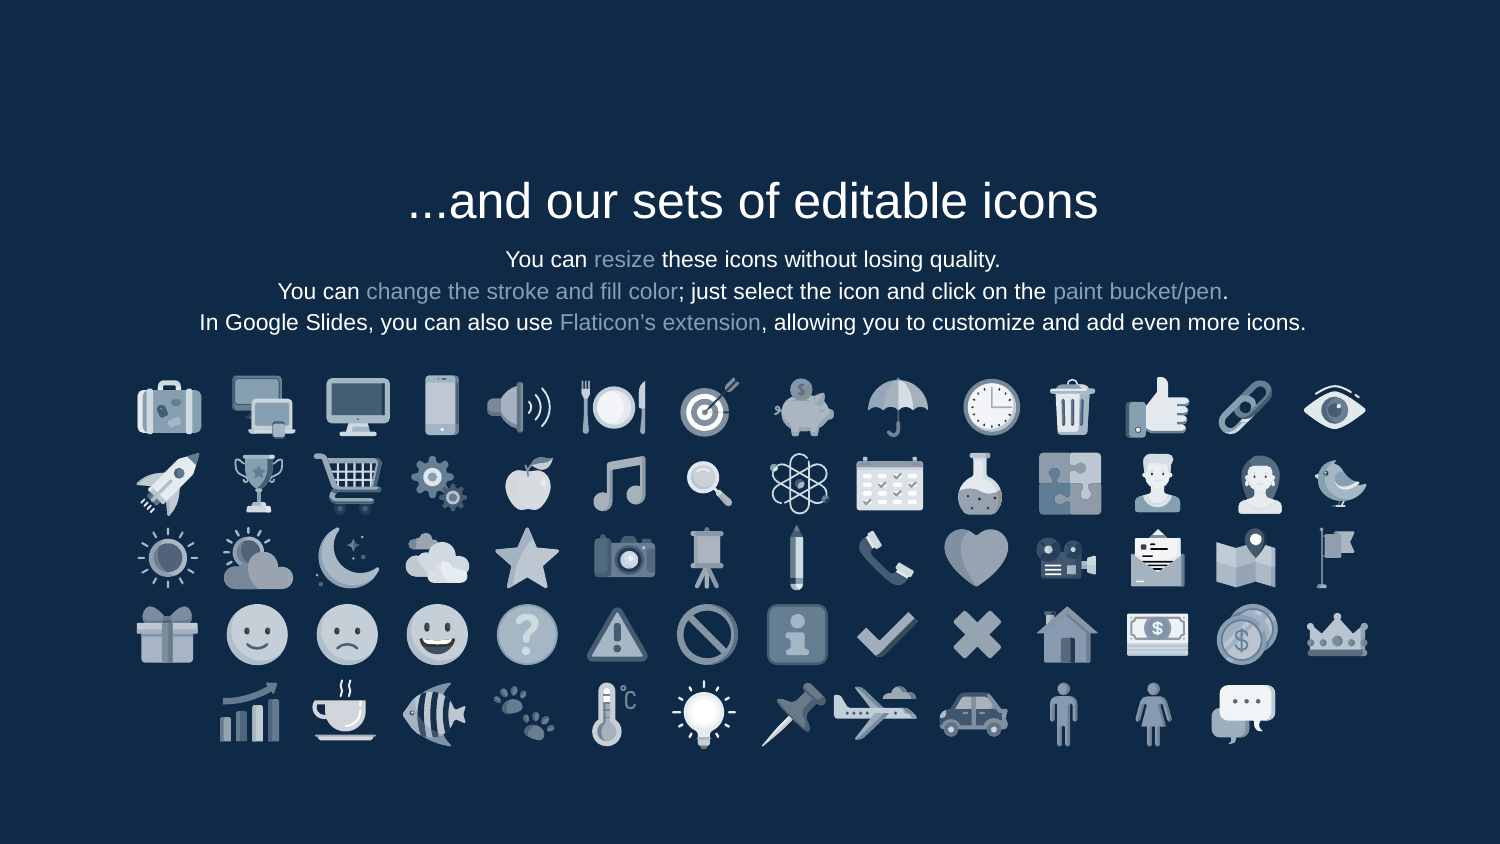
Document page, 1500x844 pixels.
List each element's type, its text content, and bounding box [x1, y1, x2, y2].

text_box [581, 380, 646, 435]
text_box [137, 379, 202, 435]
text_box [1036, 606, 1099, 663]
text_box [690, 526, 724, 589]
text_box [1134, 552, 1146, 560]
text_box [1305, 612, 1369, 657]
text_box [856, 611, 919, 658]
text_box [1131, 553, 1181, 587]
title ...and our sets of editable icons [175, 153, 1332, 233]
text_box [953, 610, 1002, 659]
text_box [685, 460, 733, 507]
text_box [1134, 453, 1181, 513]
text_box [222, 526, 294, 590]
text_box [585, 607, 650, 662]
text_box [1238, 455, 1282, 514]
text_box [1216, 528, 1276, 588]
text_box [308, 679, 377, 741]
text_box [1181, 553, 1185, 587]
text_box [790, 525, 804, 591]
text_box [404, 532, 471, 584]
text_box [1217, 379, 1274, 435]
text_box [505, 457, 554, 511]
text_box [1169, 552, 1181, 560]
text_box [1177, 537, 1181, 554]
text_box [1125, 376, 1191, 438]
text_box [1126, 613, 1189, 656]
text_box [1316, 527, 1355, 589]
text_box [867, 376, 929, 438]
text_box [1036, 537, 1097, 579]
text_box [313, 453, 383, 516]
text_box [425, 375, 460, 436]
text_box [674, 603, 739, 666]
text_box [234, 454, 284, 513]
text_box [402, 603, 468, 666]
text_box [963, 378, 1021, 436]
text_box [312, 603, 378, 666]
text_box [1140, 544, 1147, 550]
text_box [768, 452, 830, 515]
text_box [856, 456, 924, 511]
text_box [1211, 684, 1276, 745]
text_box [326, 378, 391, 437]
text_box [939, 692, 1009, 737]
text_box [671, 679, 737, 750]
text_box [231, 375, 296, 440]
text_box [591, 455, 646, 512]
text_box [1049, 682, 1078, 747]
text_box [857, 530, 915, 586]
text_box [1134, 538, 1177, 560]
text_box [944, 529, 1009, 587]
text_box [136, 527, 199, 589]
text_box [494, 527, 560, 589]
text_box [222, 603, 288, 666]
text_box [1049, 378, 1096, 435]
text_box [411, 455, 468, 512]
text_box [594, 534, 656, 578]
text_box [1314, 460, 1367, 508]
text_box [136, 606, 199, 663]
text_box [1038, 452, 1102, 515]
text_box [1214, 603, 1281, 666]
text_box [1134, 682, 1173, 747]
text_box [136, 453, 200, 517]
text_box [680, 377, 740, 437]
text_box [773, 378, 834, 437]
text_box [493, 685, 556, 741]
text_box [1303, 384, 1367, 430]
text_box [402, 682, 466, 747]
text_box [487, 381, 554, 433]
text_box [219, 682, 280, 742]
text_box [766, 603, 829, 666]
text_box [953, 452, 1004, 515]
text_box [833, 685, 917, 740]
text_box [311, 527, 380, 589]
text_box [494, 603, 559, 666]
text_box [761, 682, 827, 747]
list You can resize these icons without losing quality. You can change the stroke and fill color; just select the icon and click on the paint bucket/pen. In Google Slides, you can also use Flaticon’s extension, allowing you to customize and add even more icons. [135, 264, 1371, 344]
text_box [1152, 529, 1165, 535]
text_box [590, 682, 637, 747]
